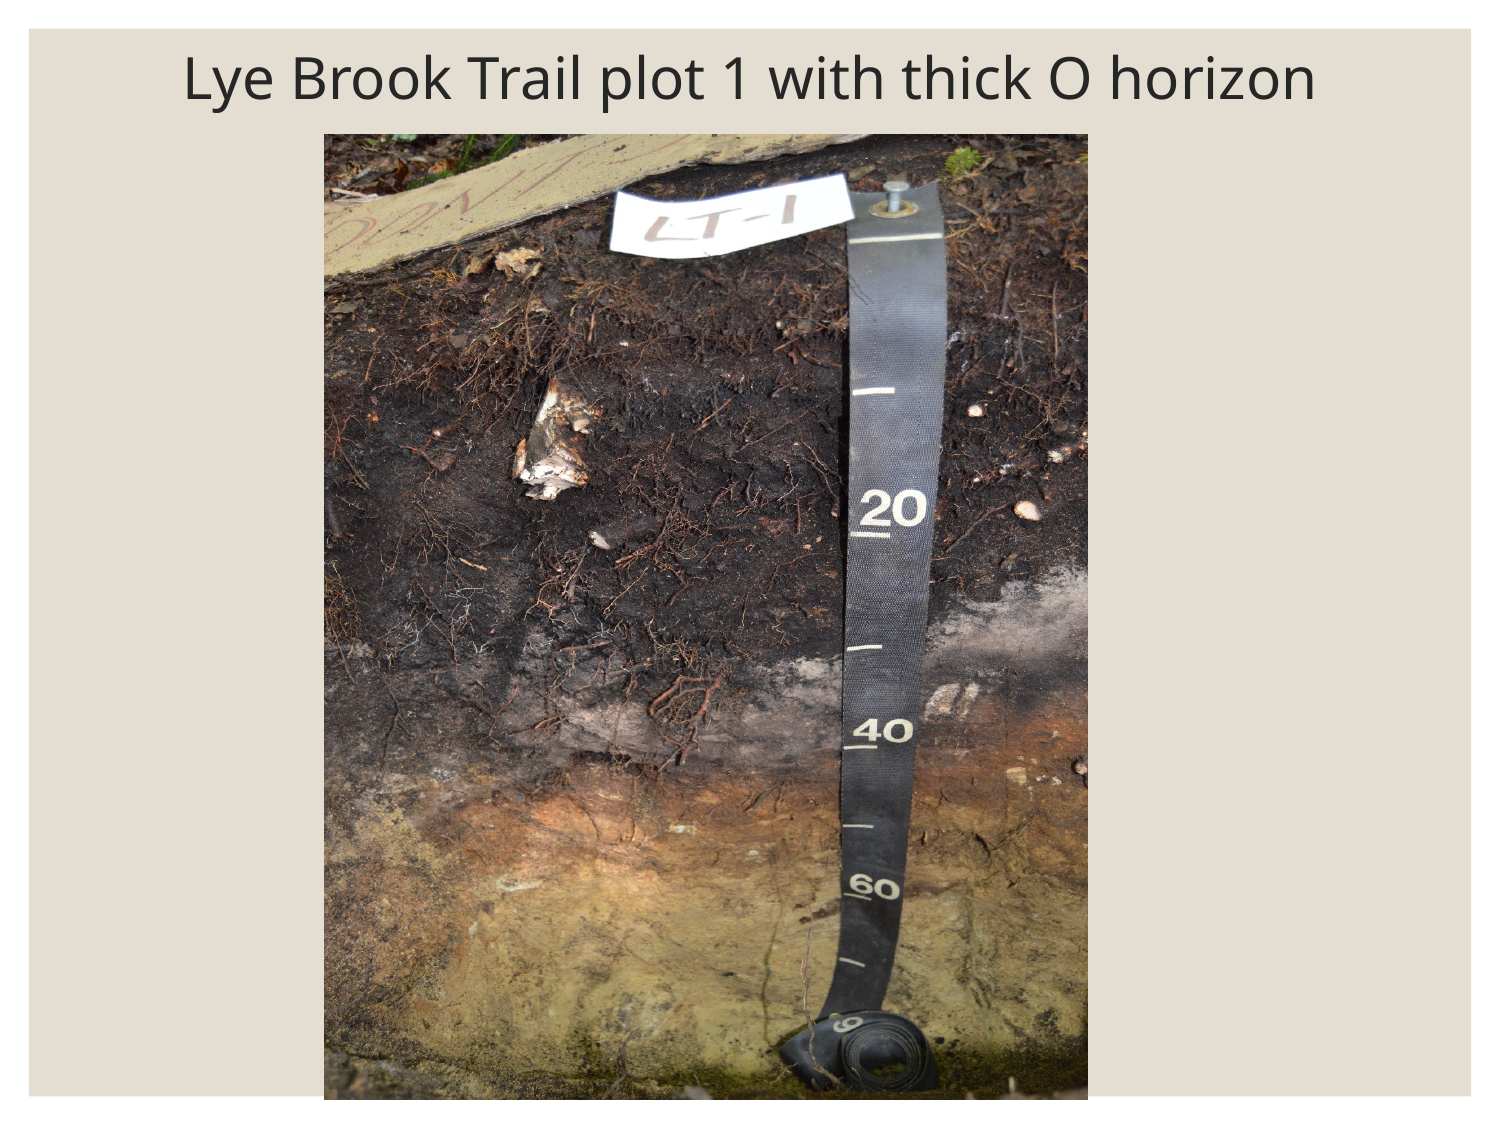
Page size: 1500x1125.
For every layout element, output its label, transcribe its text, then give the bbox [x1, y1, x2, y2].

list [324, 134, 1088, 1100]
title Lye Brook Trail plot 1 with thick O horizon [0, 0, 1500, 163]
